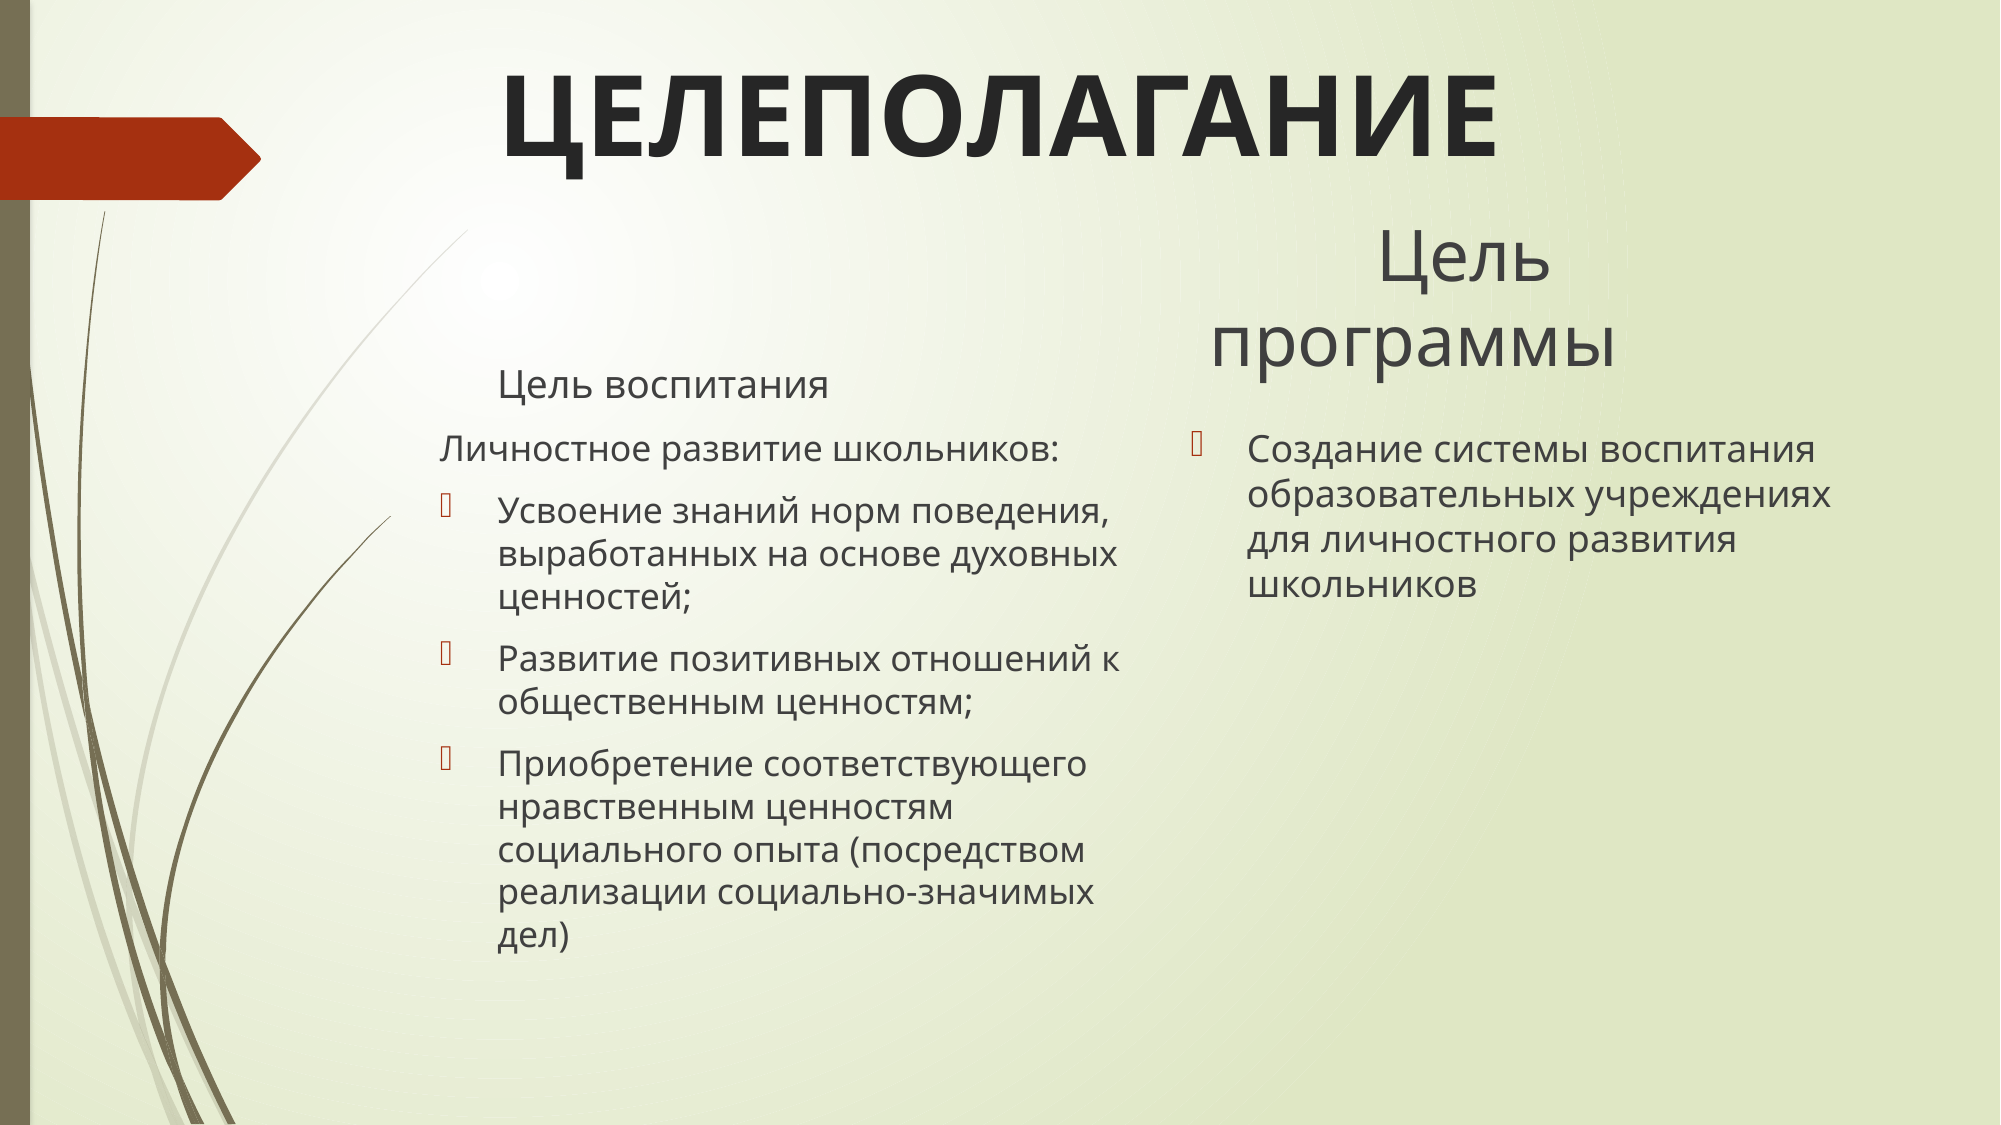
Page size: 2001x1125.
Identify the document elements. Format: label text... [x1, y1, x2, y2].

list Создание системы воспитания образовательных учреждениях для личностного развития школьников [1175, 417, 1888, 968]
list Личностное развитие школьников: Усвоение знаний норм поведения, выработанных на основе духовных ценностей; Развитие позитивных отношений к общественным ценностям; Приобретение соответствующего нравственным ценностям социального опыта (посредством реализации социально-значимых дел) [424, 418, 1138, 969]
title ЦЕЛЕПОЛАГАНИЕ [137, 36, 1863, 254]
list Цель воспитания [482, 323, 1138, 418]
list Цель программы [1194, 201, 1863, 389]
